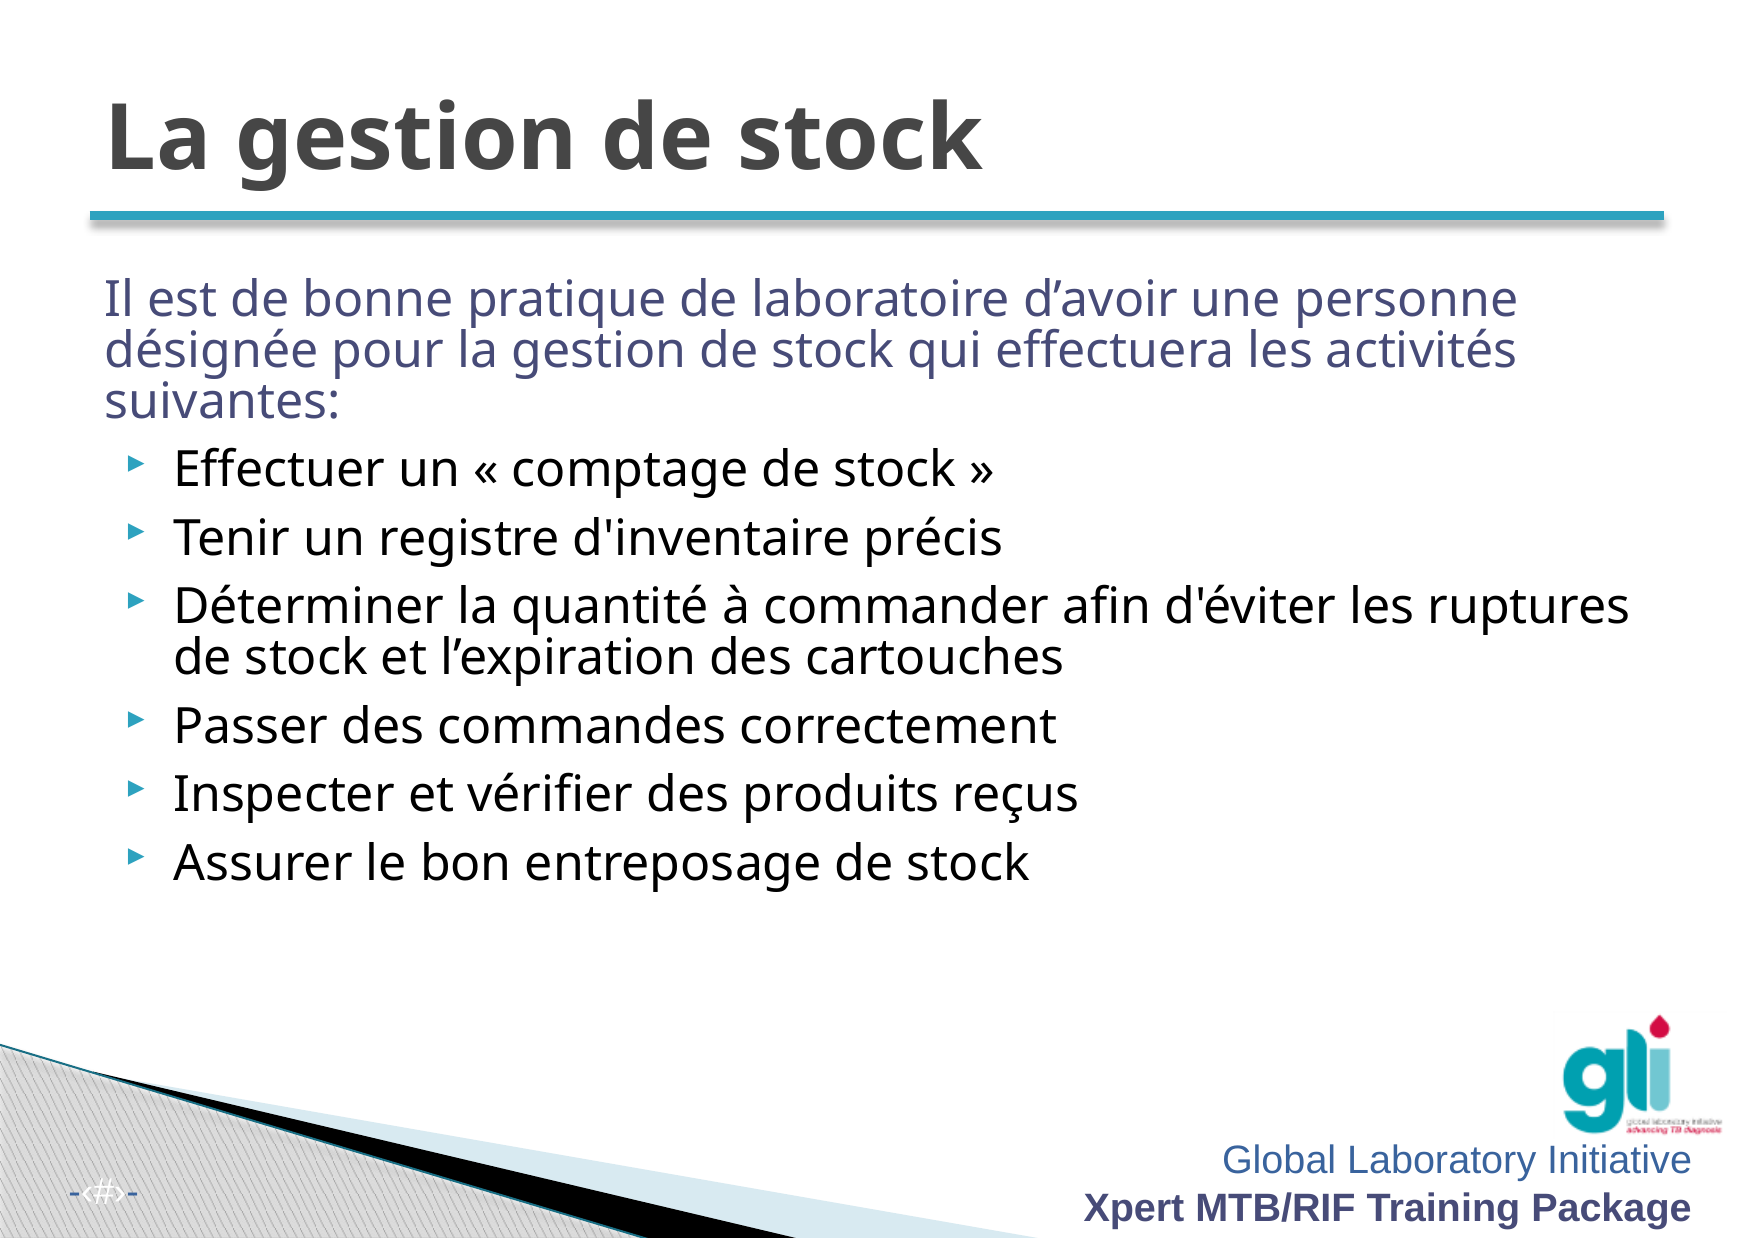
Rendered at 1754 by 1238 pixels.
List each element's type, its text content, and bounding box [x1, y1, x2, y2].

list Il est de bonne pratique de laboratoire d’avoir une personne désignée pour la gestion de stock qui effectuera les activités suivantes: Effectuer un « comptage de stock » Tenir un registre d'inventaire précis Déterminer la quantité à commander afin d'éviter les ruptures de stock et l’expiration des cartouches Passer des commandes correctement Inspecter et vérifier des produits reçus Assurer le bon entreposage de stock [87, 267, 1666, 996]
title La gestion de stock [87, 49, 1666, 216]
picture [1553, 1011, 1727, 1139]
